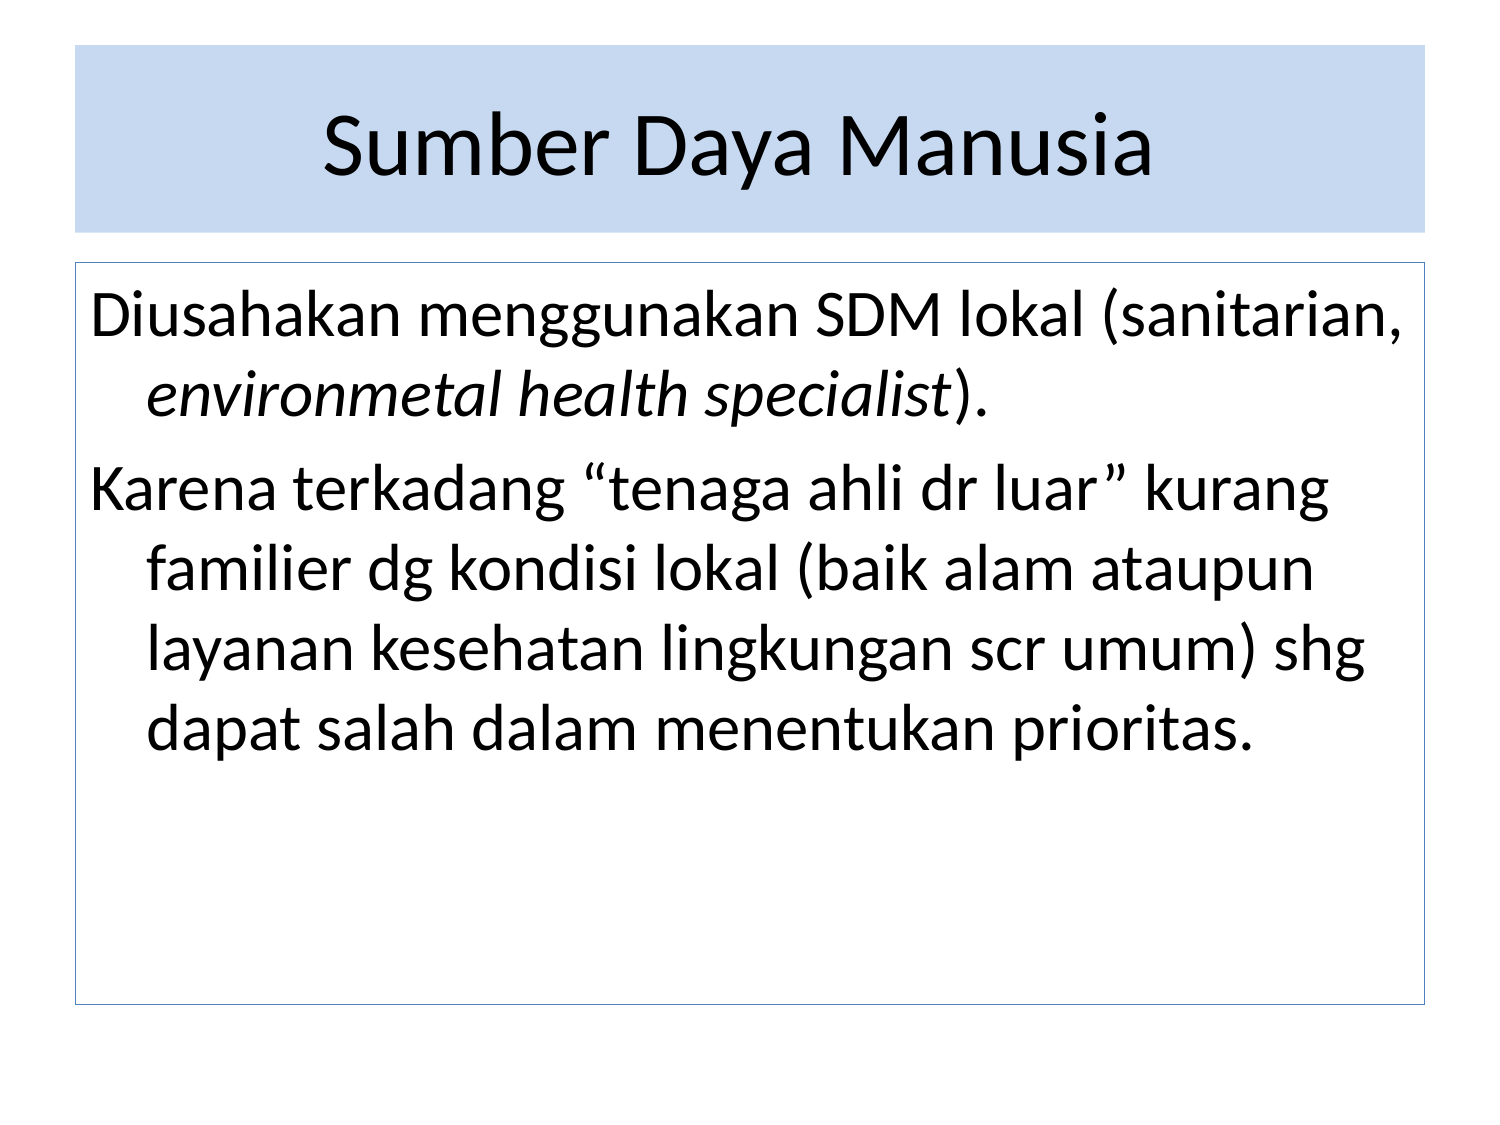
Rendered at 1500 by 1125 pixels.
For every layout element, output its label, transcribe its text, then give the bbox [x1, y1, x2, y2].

title Sumber Daya Manusia [75, 45, 1425, 233]
list Diusahakan menggunakan SDM lokal (sanitarian, environmetal health specialist). Karena terkadang “tenaga ahli dr luar” kurang familier dg kondisi lokal (baik alam ataupun layanan kesehatan lingkungan scr umum) shg dapat salah dalam menentukan prioritas. [75, 262, 1425, 1005]
